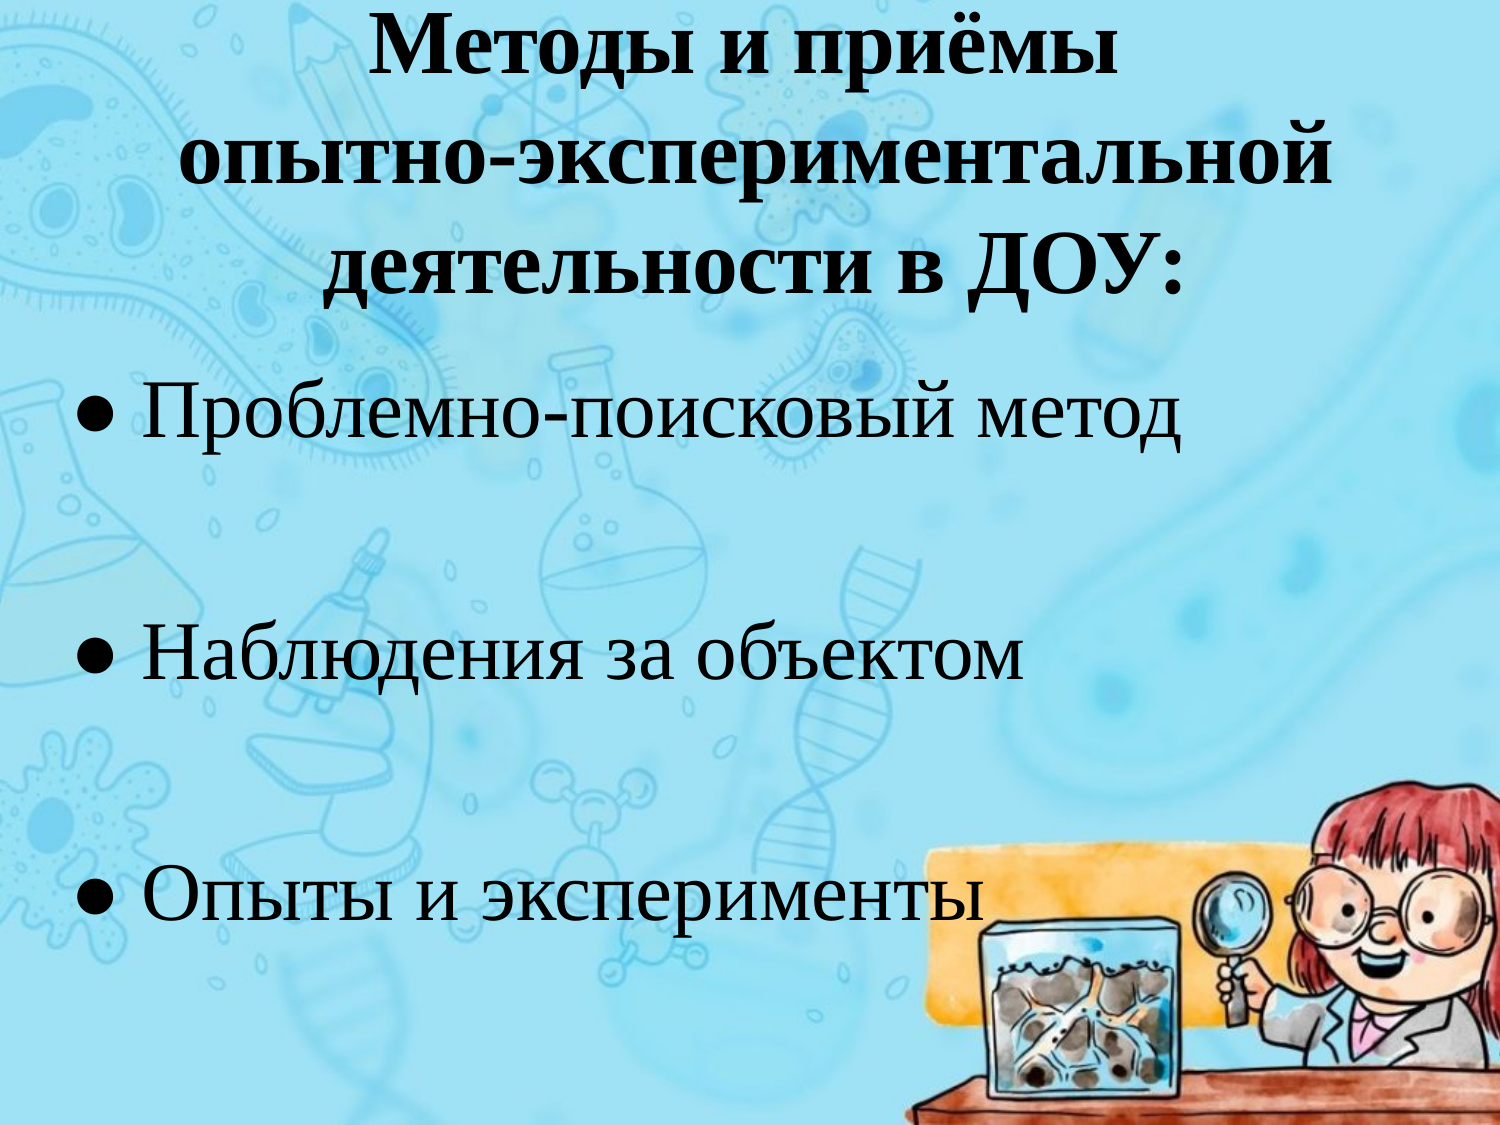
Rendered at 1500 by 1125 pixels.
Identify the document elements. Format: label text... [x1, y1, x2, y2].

title Методы и приёмы опытно-экспериментальной деятельности в ДОУ: [82, 0, 1430, 300]
picture [0, 0, 1500, 1125]
subtitle ● Проблемно-поисковый метод ● Наблюдения за объектом ● Опыты и эксперименты [70, 243, 1421, 993]
